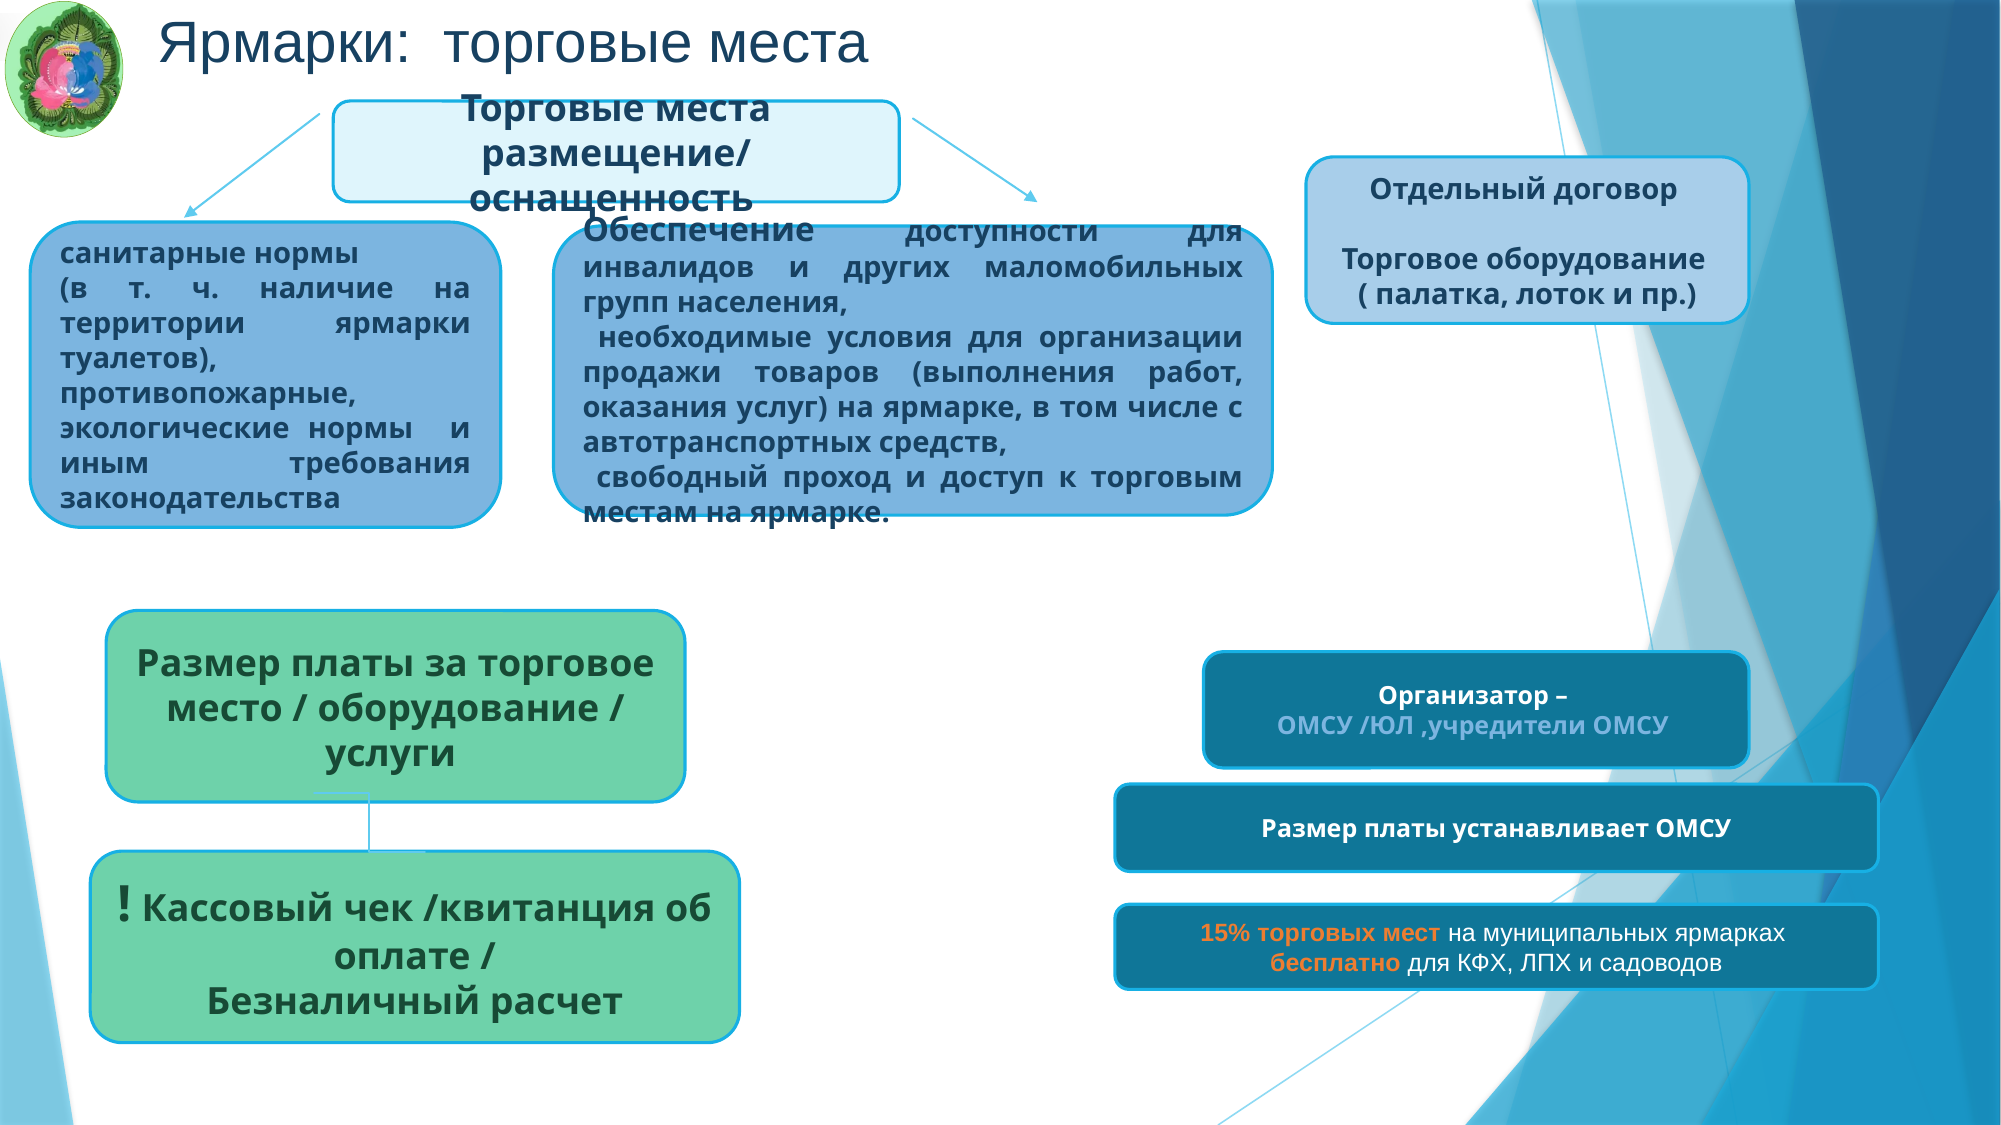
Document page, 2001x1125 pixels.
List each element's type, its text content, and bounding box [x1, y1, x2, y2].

text_box ! Кассовый чек /квитанция об оплате / Безналичный расчет [88, 849, 742, 1045]
text_box Размер платы устанавливает ОМСУ [1113, 782, 1880, 874]
text_box санитарные нормы (в т. ч. наличие на территории ярмарки туалетов), противопожарные, экологические нормы и иным требования законодательства [28, 220, 503, 529]
text_box Обеспечение доступности для инвалидов и других маломобильных групп населения, необходимые условия для организации продажи товаров (выполнения работ, оказания услуг) на ярмарке, в том числе с автотранспортных средств, свободный проход и доступ к торговым местам на ярмарке. [551, 224, 1274, 517]
picture [4, 0, 124, 138]
text_box Торговые места размещение/оснащенность [331, 99, 901, 204]
text_box Размер платы за торговое место / оборудование / услуги [104, 608, 687, 804]
text_box Организатор – ОМСУ /ЮЛ ,учредители ОМСУ [1201, 650, 1751, 770]
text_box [313, 792, 426, 853]
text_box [912, 117, 1038, 203]
text_box Отдельный договор Торговое оборудование ( палатка, лоток и пр.) [1304, 155, 1751, 325]
title Ярмарки: торговые места [29, 0, 1411, 157]
text_box 15% торговых мест на муниципальных ярмарках бесплатно для КФХ, ЛПХ и садоводов [1113, 902, 1880, 991]
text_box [183, 113, 320, 219]
